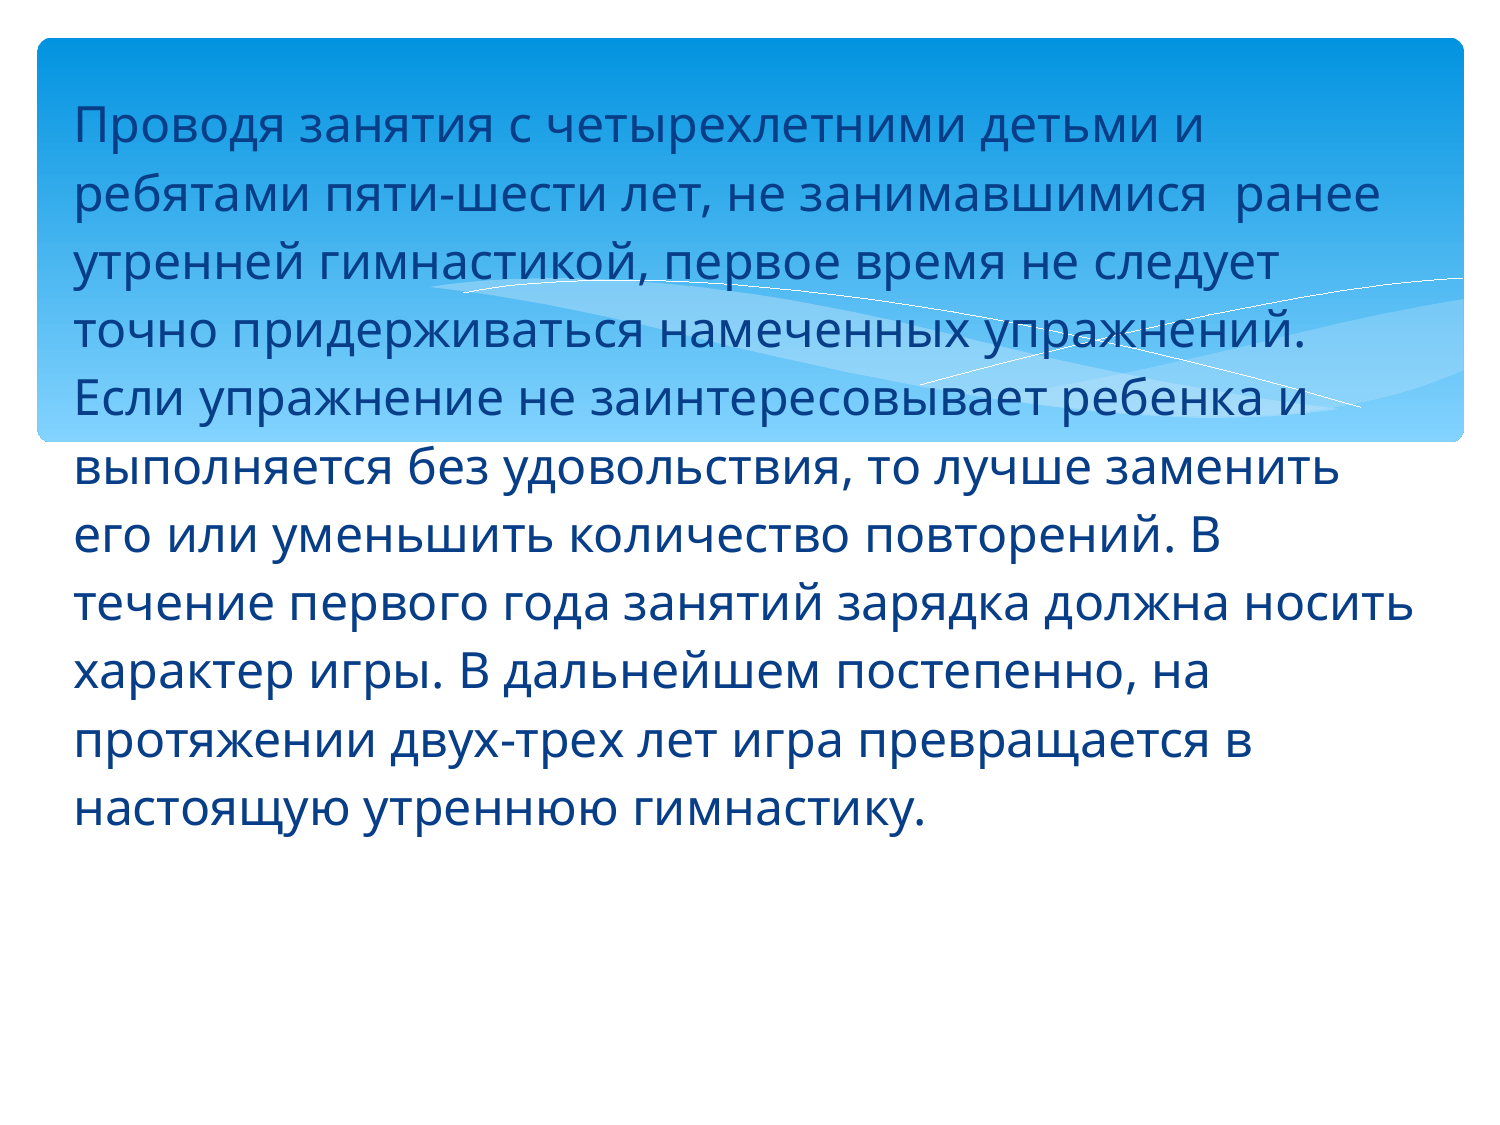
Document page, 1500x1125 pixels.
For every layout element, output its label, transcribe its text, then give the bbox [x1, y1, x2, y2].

text_box Проводя занятия с четырехлетними детьми и ребятами пяти-шести лет, не занимавшимися ранее утренней гимнастикой, первое время не следует точно придерживаться намеченных упражнений. Если упражнение не заинтересовывает ребенка и выполняется без удовольствия, то лучше заменить его или уменьшить количество повторений. В течение первого года занятий зарядка должна носить характер игры. В дальнейшем постепенно, на протяжении двух-трех лет игра превращается в настоящую утреннюю гимнастику. [58, 81, 1442, 1078]
